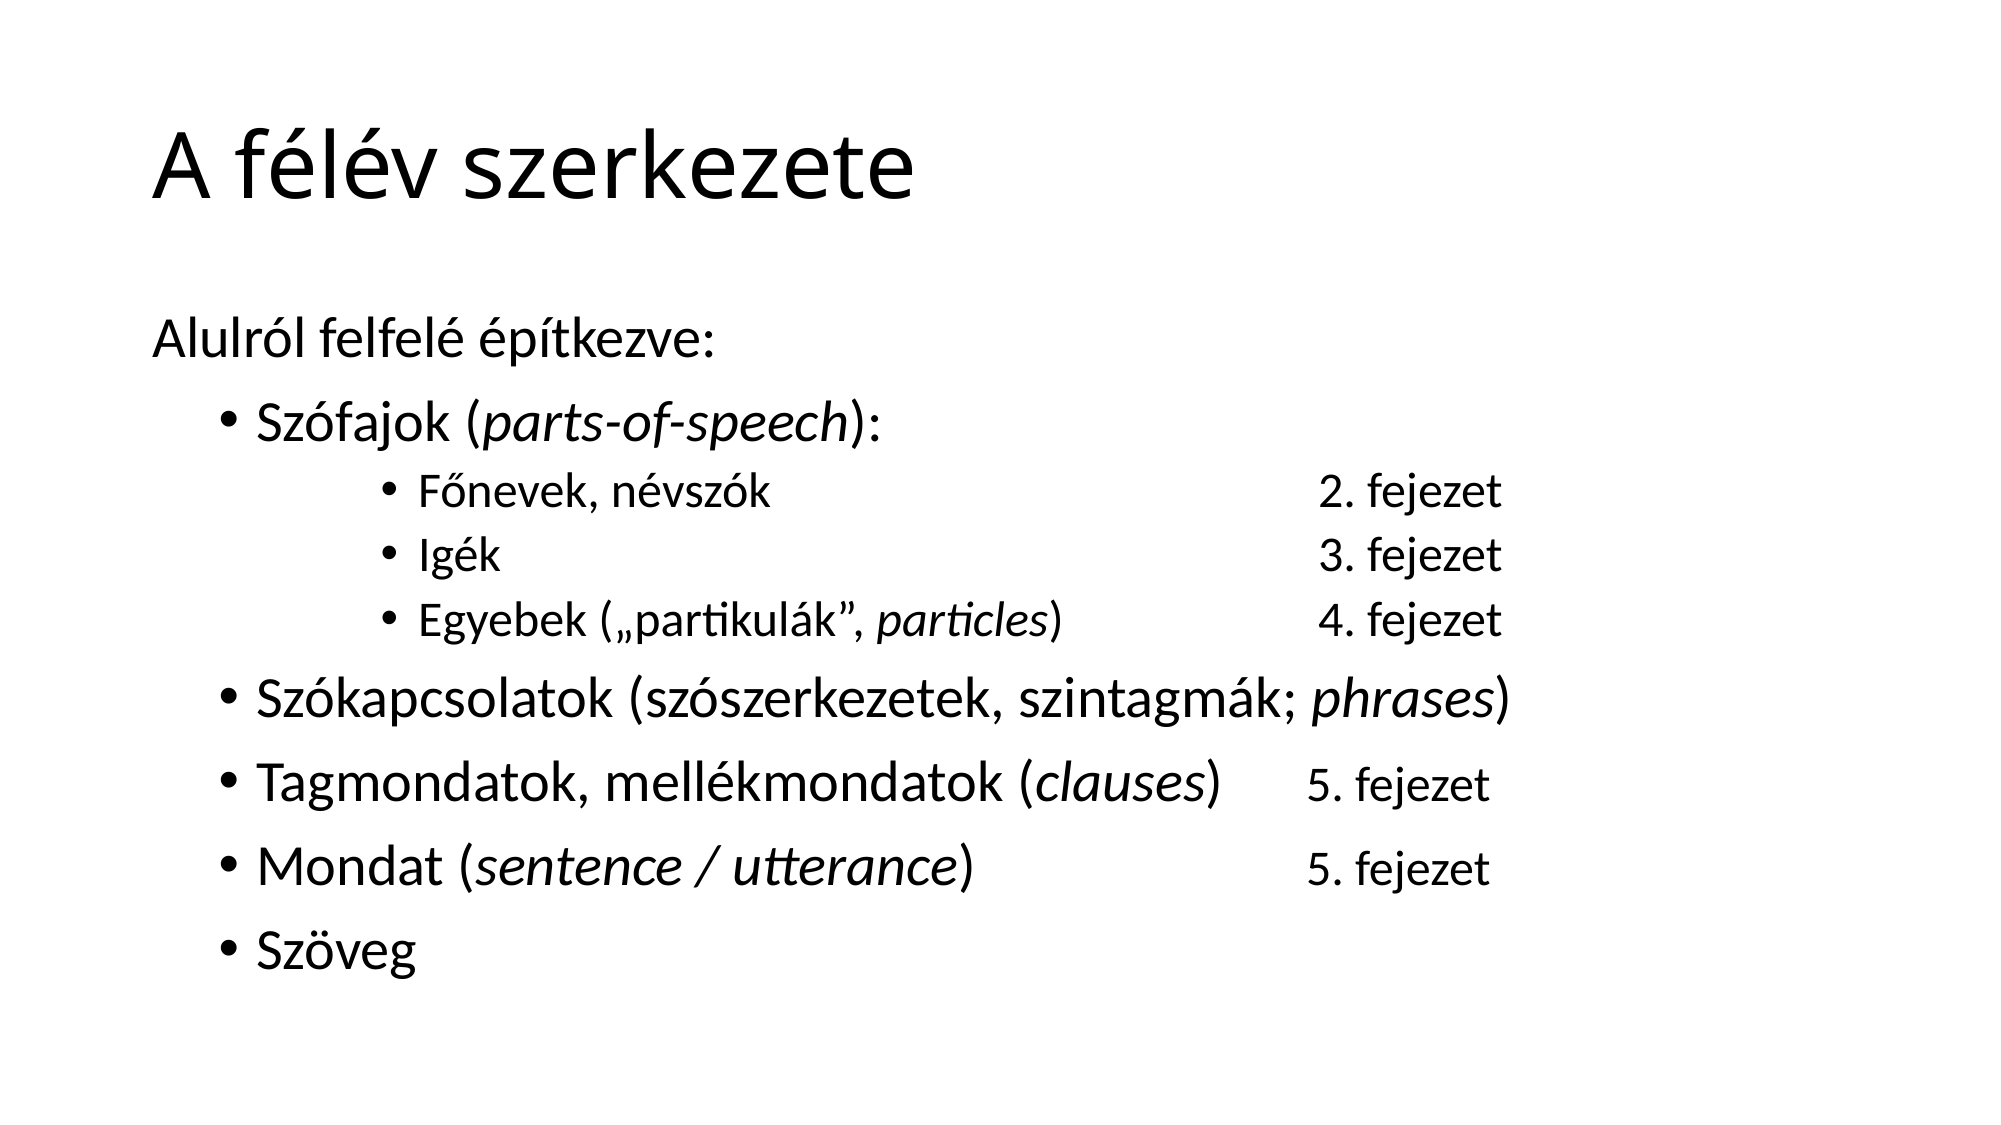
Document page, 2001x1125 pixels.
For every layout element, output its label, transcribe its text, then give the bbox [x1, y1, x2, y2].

title A félév szerkezete [137, 59, 1863, 278]
list Alulról felfelé építkezve: Szófajok (parts-of-speech): Főnevek, névszók 2. fejezet Igék 3. fejezet Egyebek („partikulák”, particles) 4. fejezet Szókapcsolatok (szószerkezetek, szintagmák; phrases) Tagmondatok, mellékmondatok (clauses) 5. fejezet Mondat (sentence / utterance) 5. fejezet Szöveg [137, 299, 1863, 1014]
